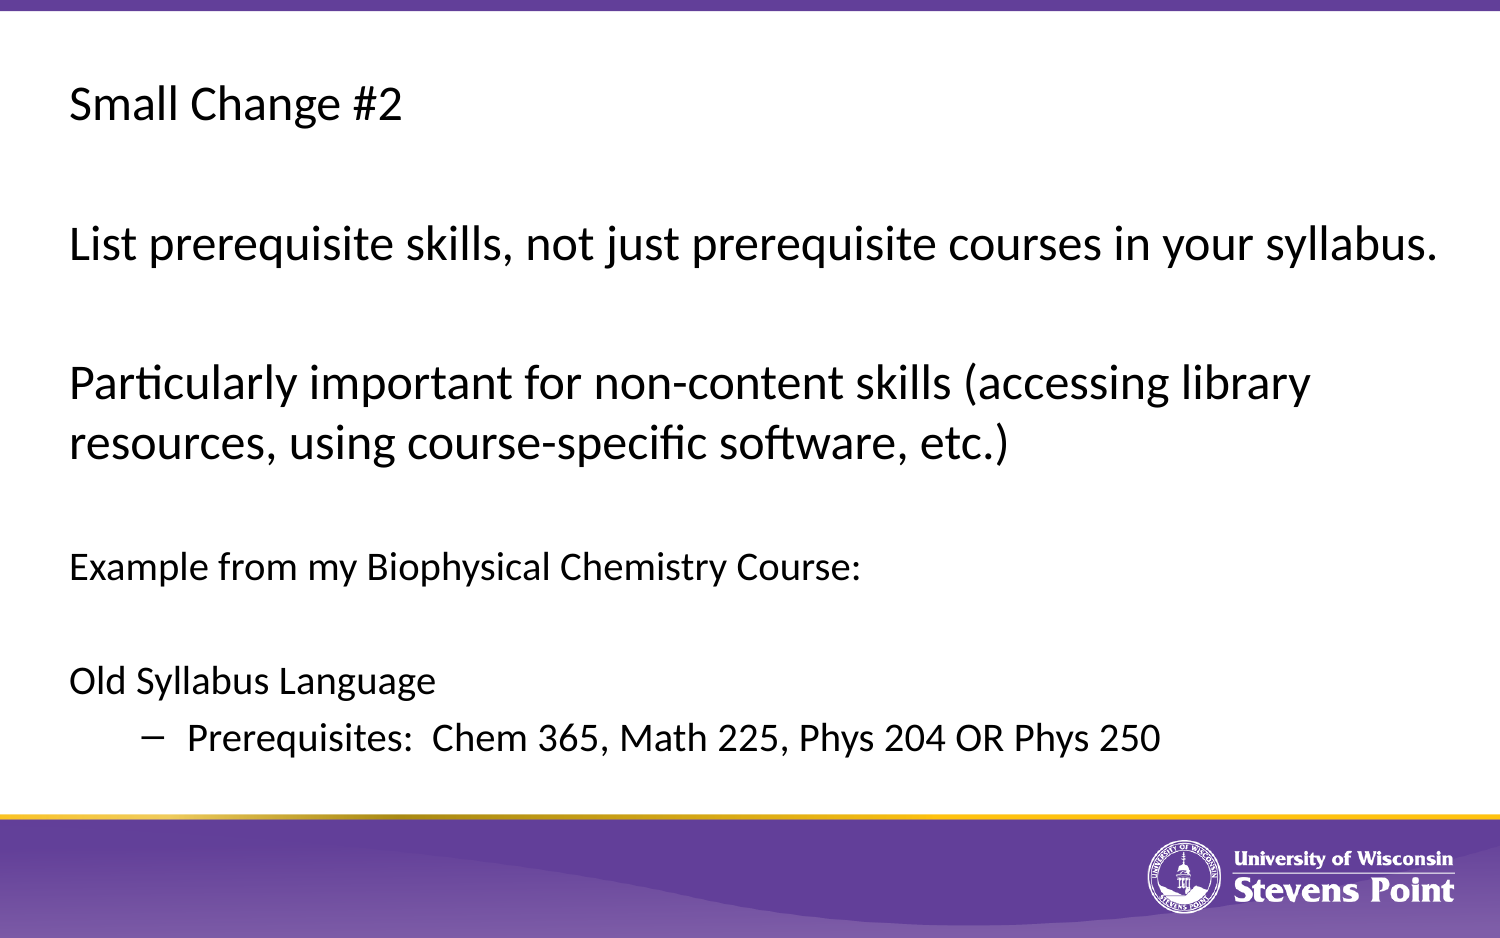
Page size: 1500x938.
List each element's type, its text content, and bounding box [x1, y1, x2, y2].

list Small Change #2 List prerequisite skills, not just prerequisite courses in your syllabus. Particularly important for non-content skills (accessing library resources, using course-specific software, etc.) Example from my Biophysical Chemistry Course: Old Syllabus Language Prerequisites: Chem 365, Math 225, Phys 204 OR Phys 250 [54, 62, 1476, 786]
picture [0, 0, 1500, 938]
